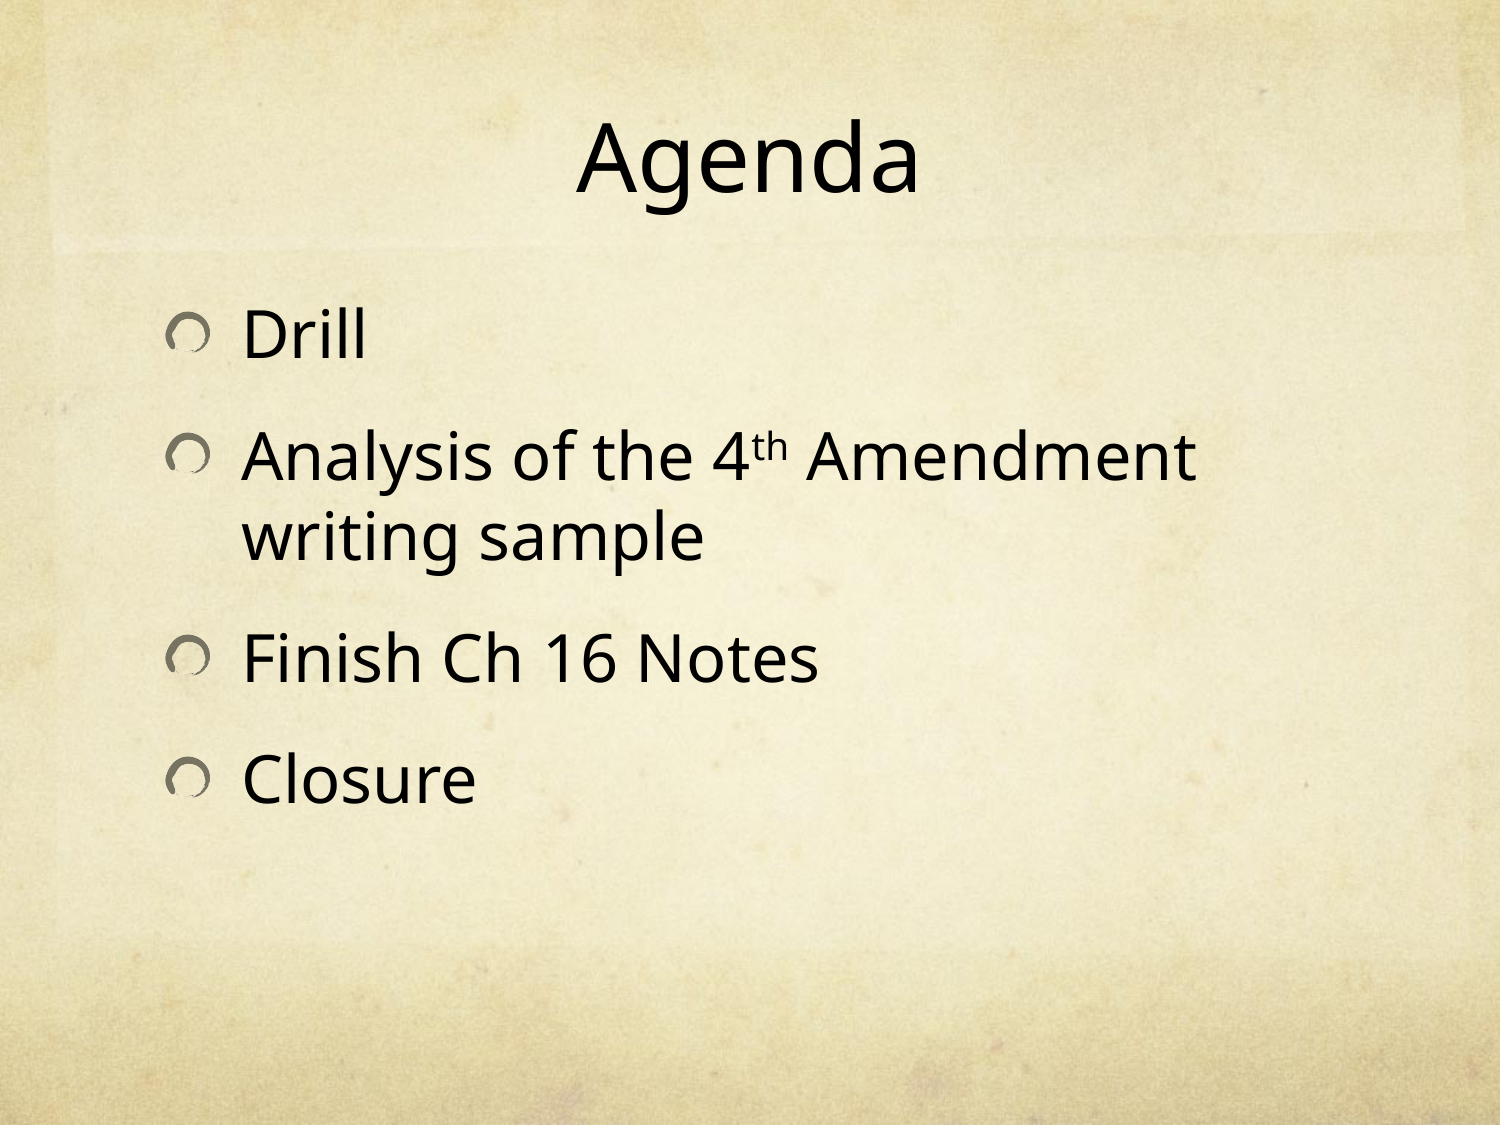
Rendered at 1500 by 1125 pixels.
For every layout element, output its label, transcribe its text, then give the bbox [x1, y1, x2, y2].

list Drill Analysis of the 4th Amendment writing sample Finish Ch 16 Notes Closure [150, 284, 1350, 950]
title Agenda [150, 82, 1350, 225]
picture [0, 0, 1500, 1125]
